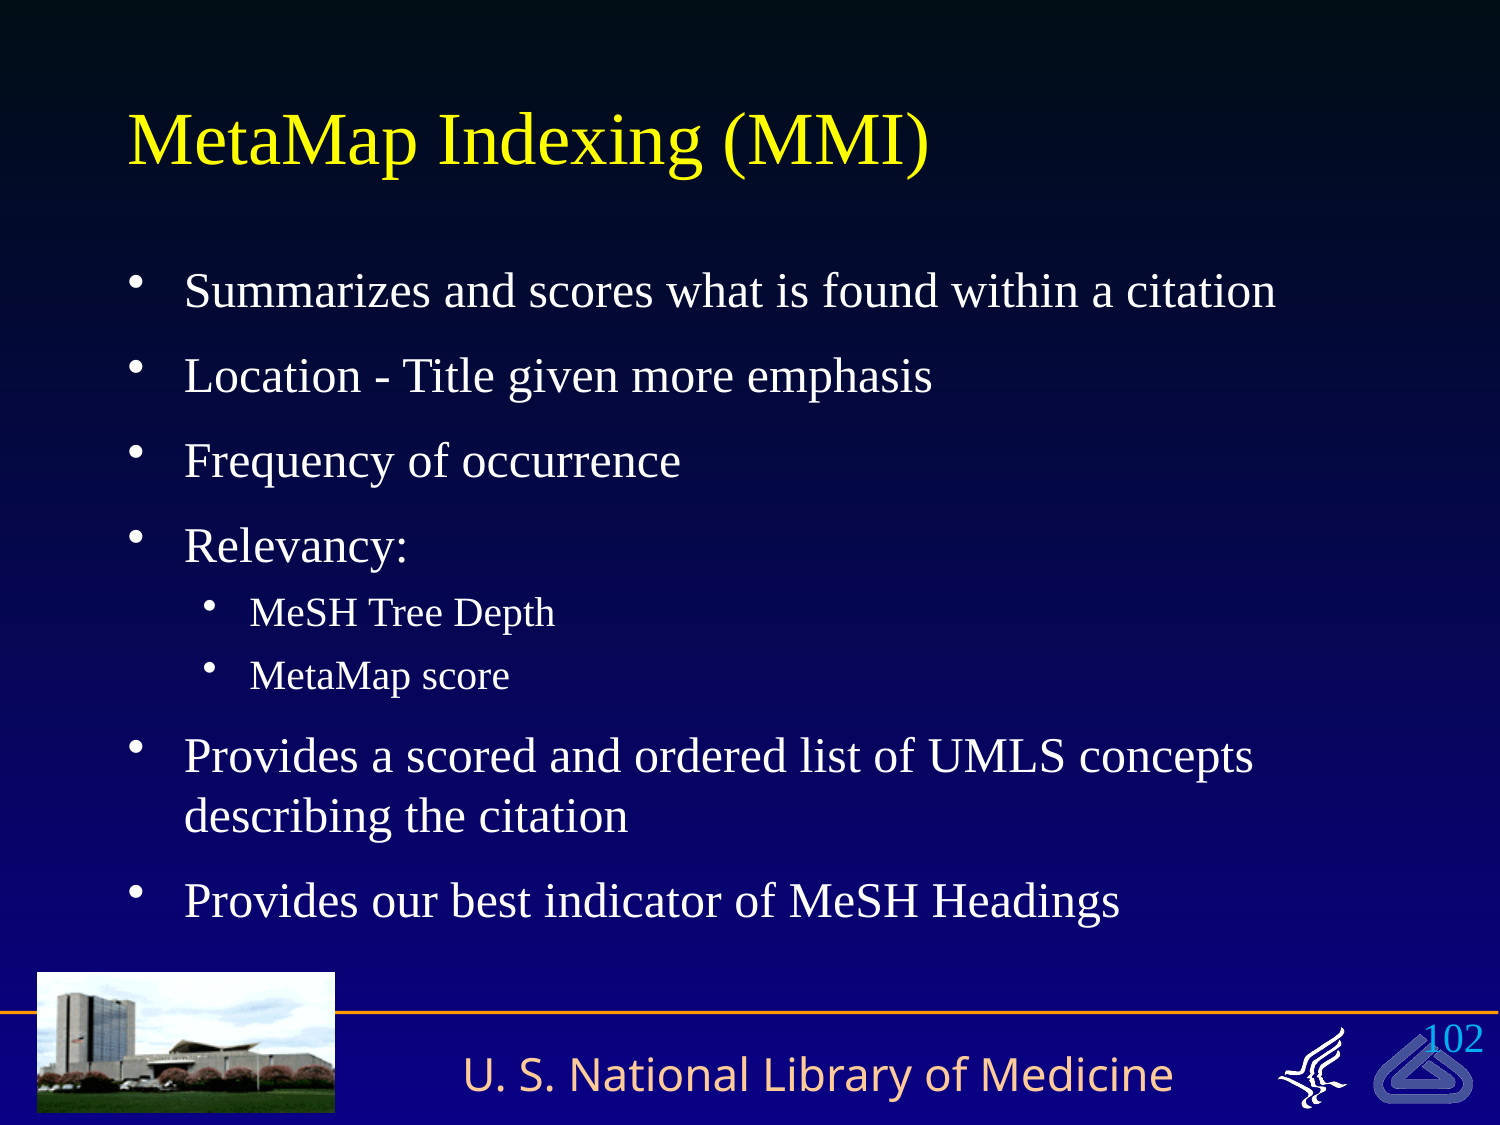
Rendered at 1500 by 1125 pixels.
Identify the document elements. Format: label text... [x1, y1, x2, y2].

picture [1275, 1082, 1351, 1114]
title MetaMap Indexing (MMI) [112, 75, 1388, 188]
picture [1370, 1082, 1477, 1109]
list Summarizes and scores what is found within a citation Location - Title given more emphasis Frequency of occurrence Relevancy: MeSH Tree Depth MetaMap score Provides a scored and ordered list of UMLS concepts describing the citation Provides our best indicator of MeSH Headings [112, 249, 1388, 1000]
slide_number 102 [1149, 1002, 1500, 1082]
picture [37, 972, 335, 1113]
